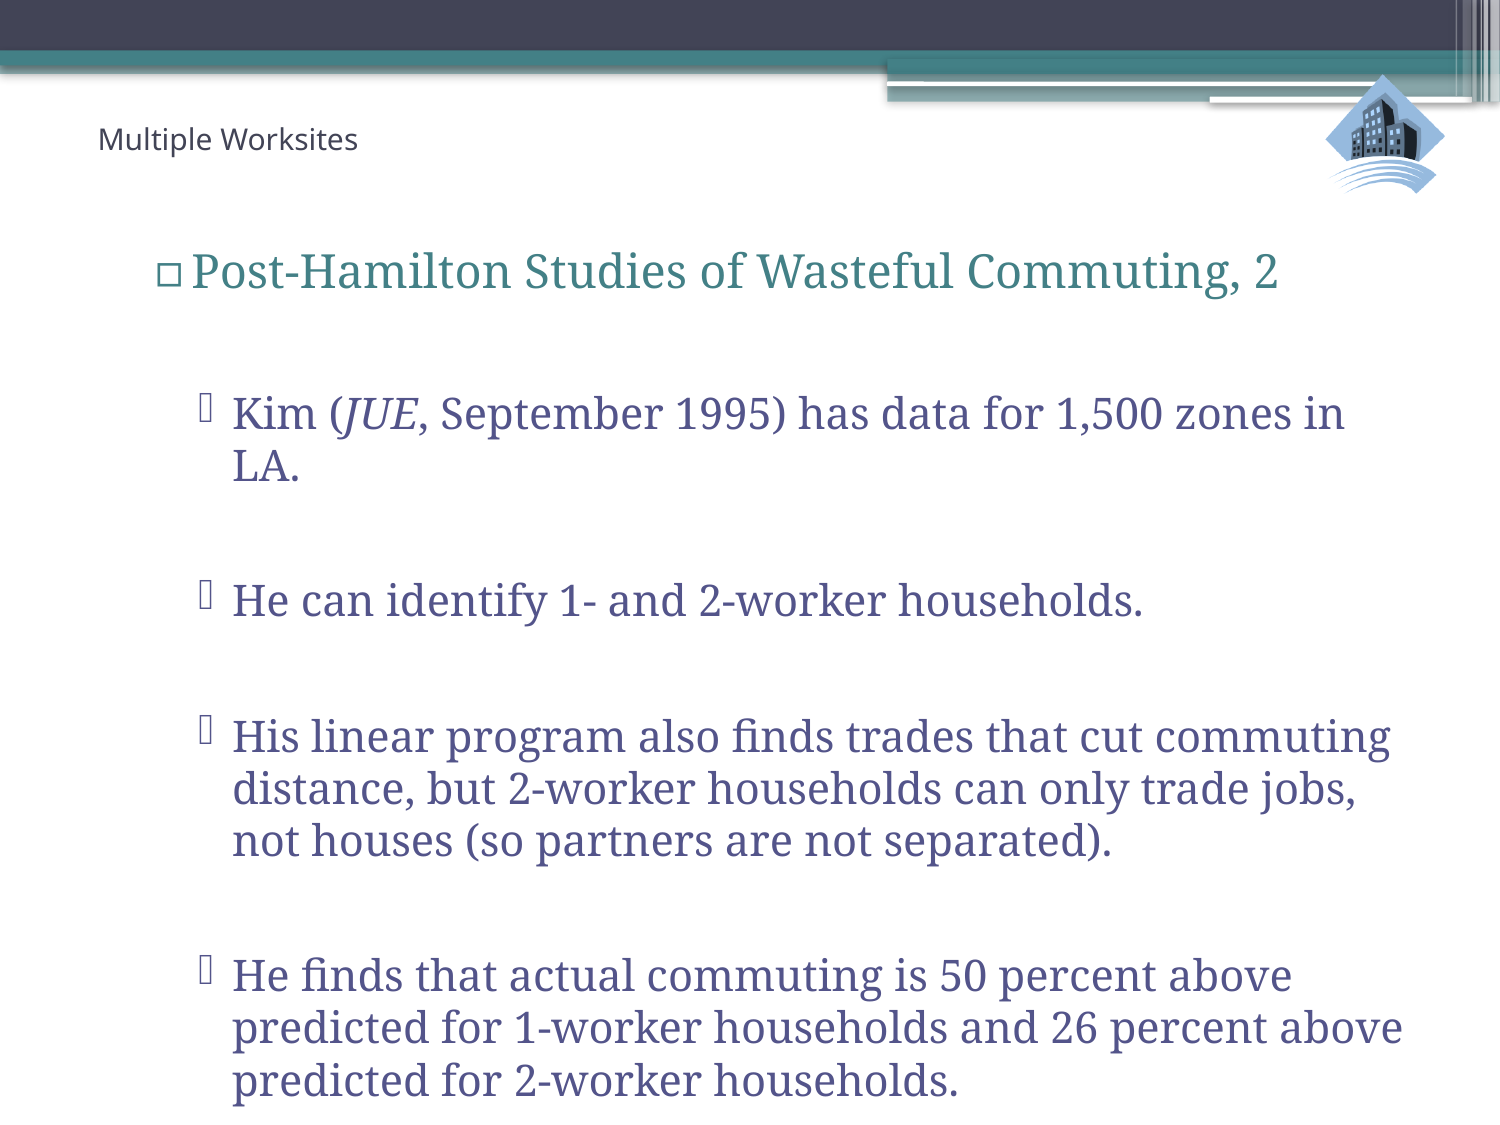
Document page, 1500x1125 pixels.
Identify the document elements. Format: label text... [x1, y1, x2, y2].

picture [1324, 74, 1445, 194]
title Multiple Worksites [75, 112, 1319, 200]
list Post-Hamilton Studies of Wasteful Commuting, 2 Kim (JUE, September 1995) has data for 1,500 zones in LA. He can identify 1- and 2-worker households. His linear program also finds trades that cut commuting distance, but 2-worker households can only trade jobs, not houses (so partners are not separated). He finds that actual commuting is 50 percent above predicted for 1-worker households and 26 percent above predicted for 2-worker households. [75, 233, 1425, 1113]
